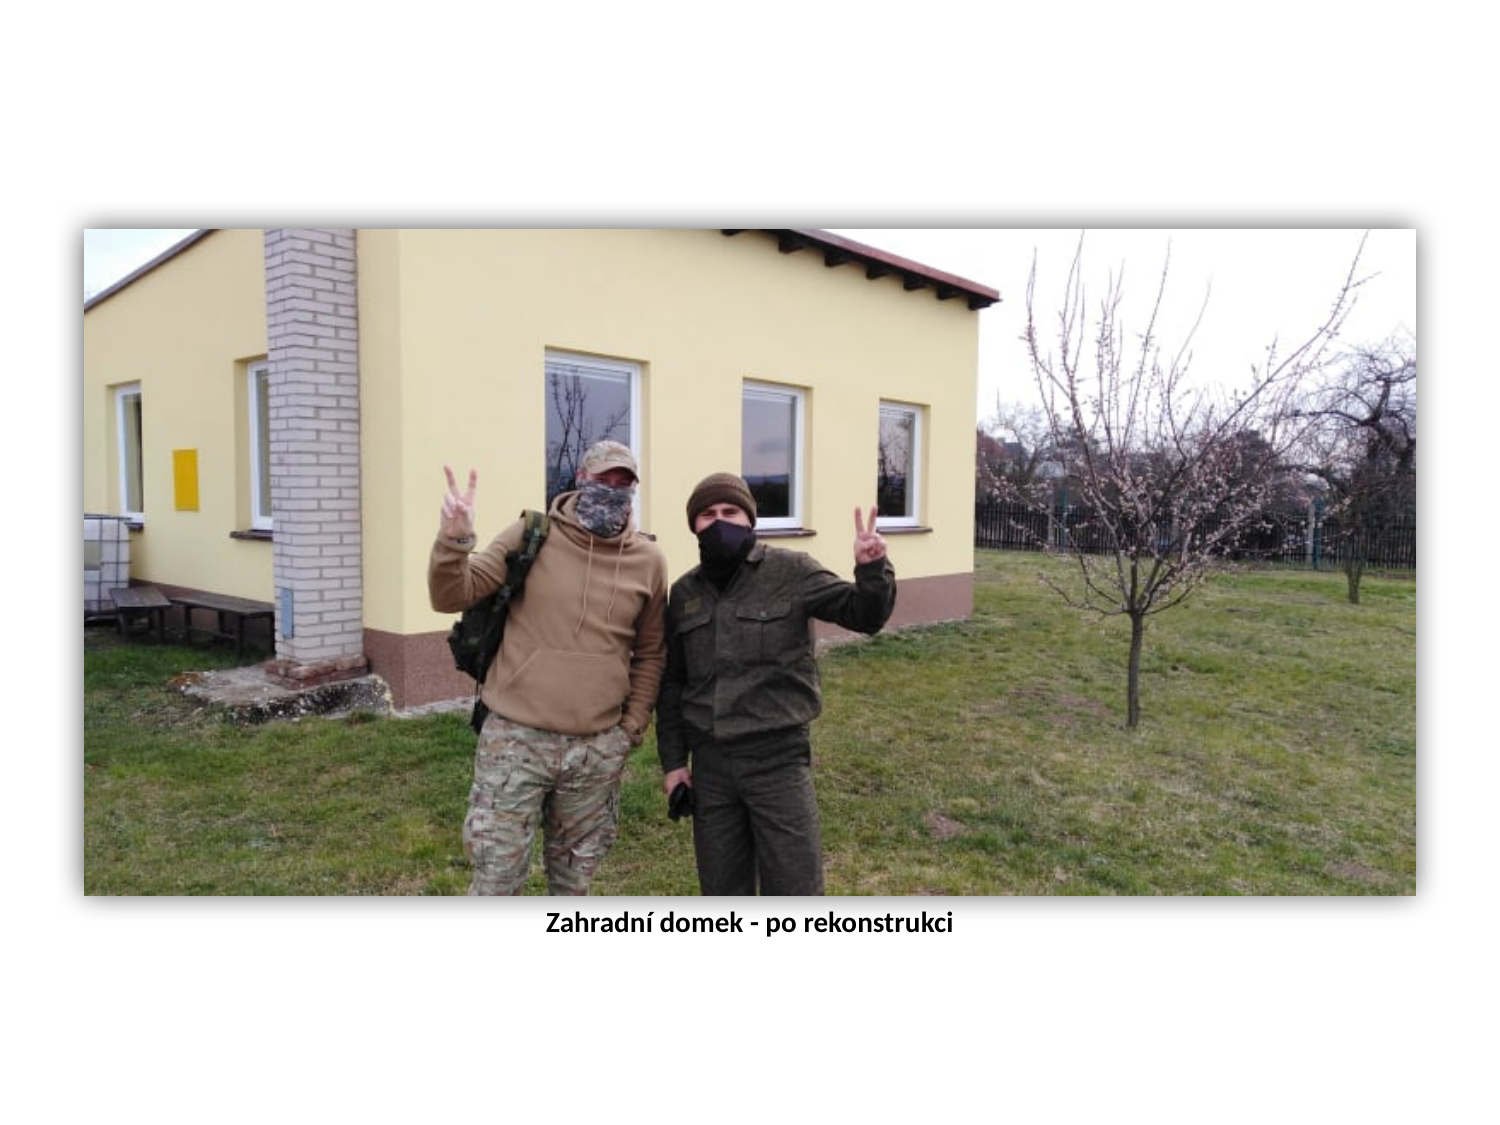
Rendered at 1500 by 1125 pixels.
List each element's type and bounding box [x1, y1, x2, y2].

text_box [84, 229, 1416, 943]
